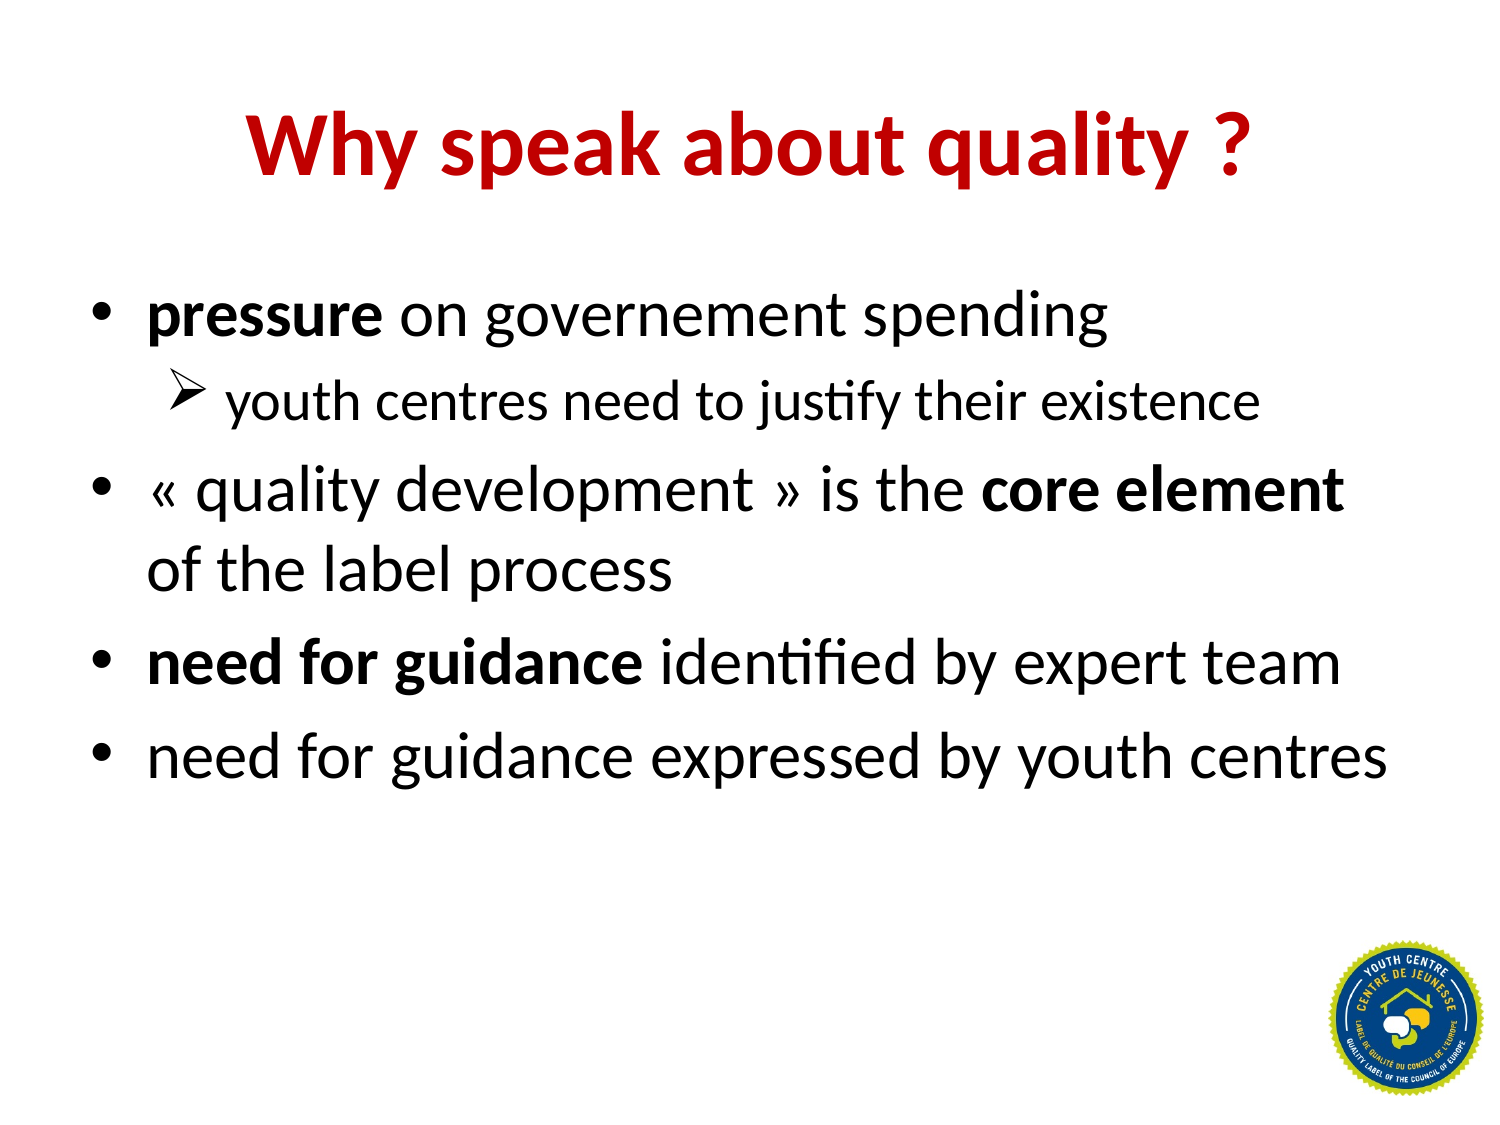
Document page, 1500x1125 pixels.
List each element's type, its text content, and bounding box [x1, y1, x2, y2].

list pressure on governement spending youth centres need to justify their existence « quality development » is the core element of the label process need for guidance identified by expert team need for guidance expressed by youth centres [75, 262, 1425, 1005]
picture [1328, 940, 1484, 1096]
title Why speak about quality ? [75, 45, 1425, 233]
